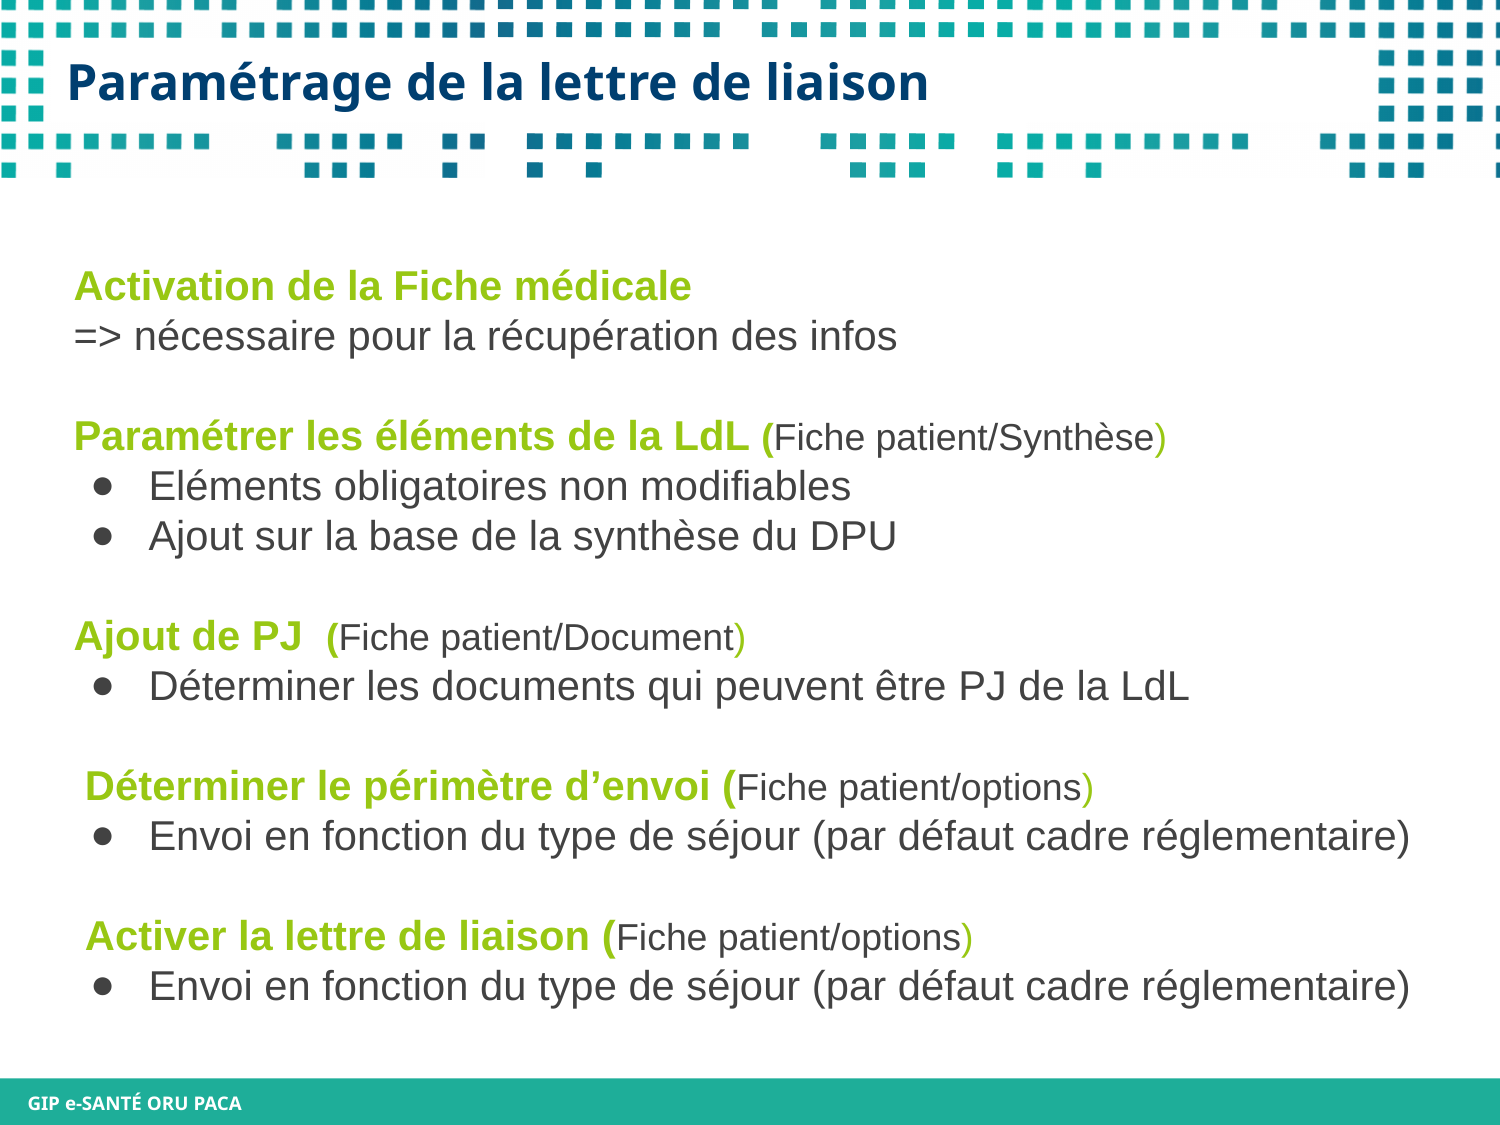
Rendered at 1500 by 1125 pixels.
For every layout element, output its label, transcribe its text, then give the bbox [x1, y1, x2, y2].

list Activation de la Fiche médicale => nécessaire pour la récupération des infos Paramétrer les éléments de la LdL (Fiche patient/Synthèse) Eléments obligatoires non modifiables Ajout sur la base de la synthèse du DPU Ajout de PJ (Fiche patient/Document) Déterminer les documents qui peuvent être PJ de la LdL Déterminer le périmètre d’envoi (Fiche patient/options) Envoi en fonction du type de séjour (par défaut cadre réglementaire) Activer la lettre de liaison (Fiche patient/options) Envoi en fonction du type de séjour (par défaut cadre réglementaire) [58, 243, 1467, 1016]
picture [1, 0, 484, 178]
picture [497, 123, 1013, 178]
picture [1027, 0, 1500, 178]
picture [497, 0, 1013, 37]
title Paramétrage de la lettre de liaison [51, 37, 1375, 123]
